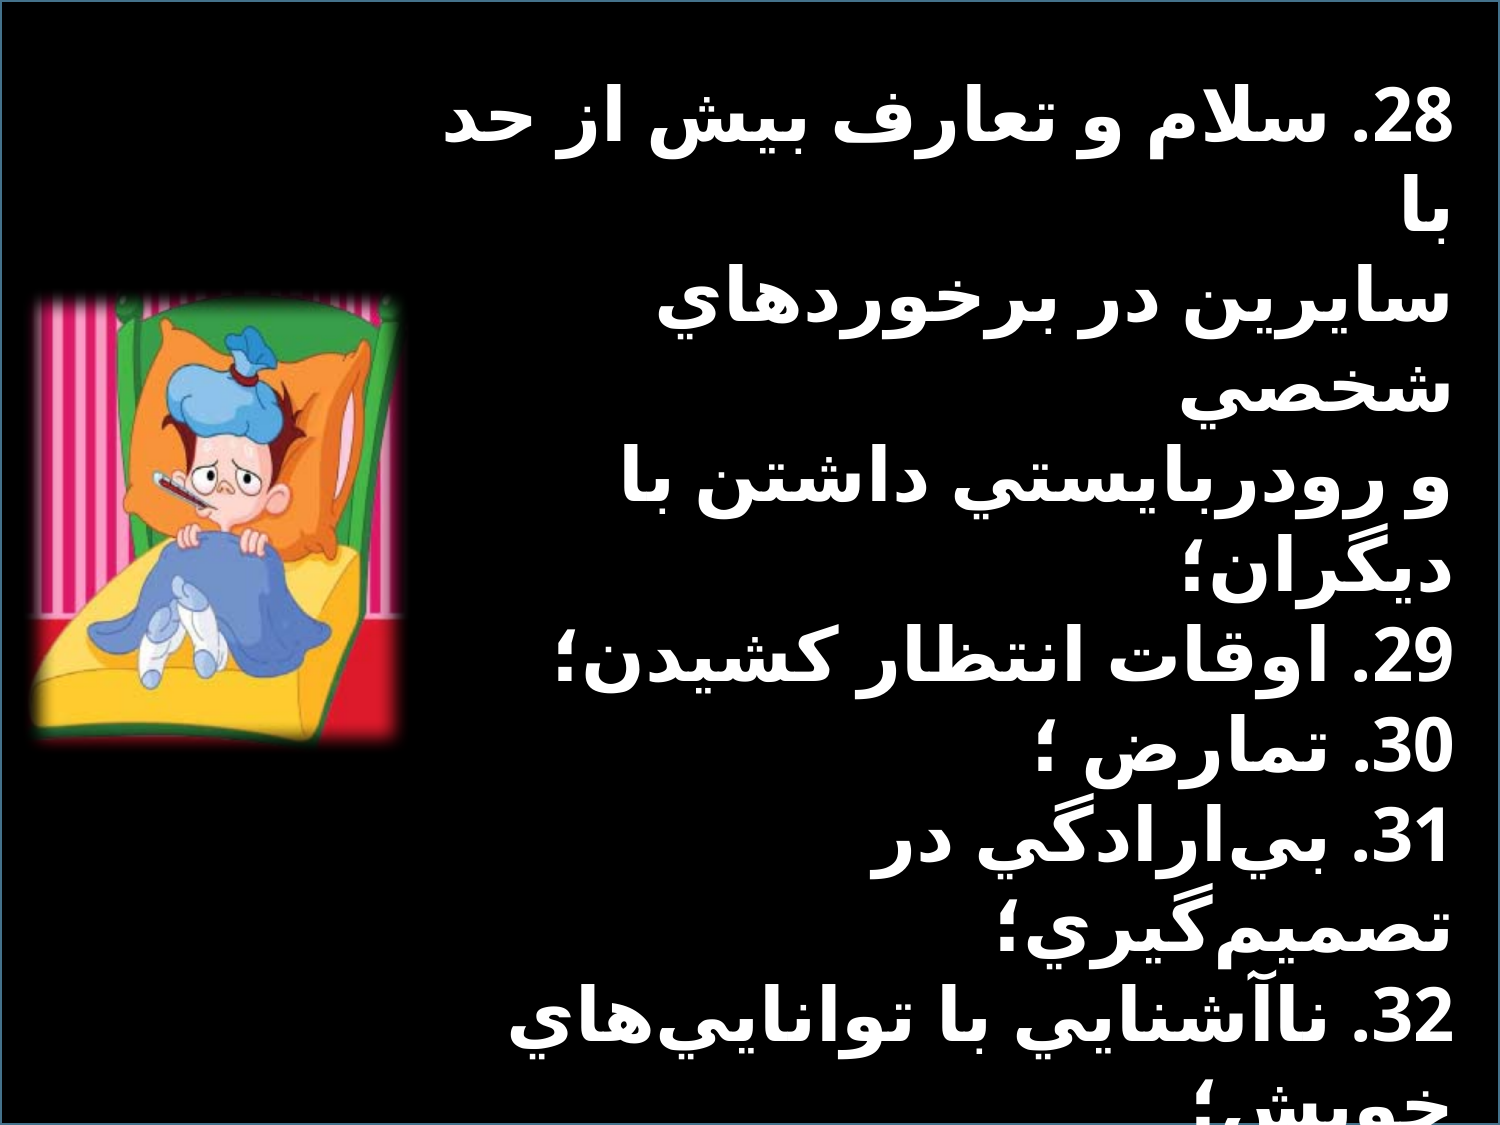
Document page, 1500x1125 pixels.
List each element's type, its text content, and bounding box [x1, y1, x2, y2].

picture [20, 285, 413, 756]
text_box 28. سلام و تعارف بيش از حد با سايرين در برخوردهاي شخصي و رودربايستي داشتن با ديگران؛ 29. اوقات انتظار كشيدن؛ 30. تمارض ؛ 31. بي‌ارادگي در تصميم‌گيري؛ 32. ناآشنايي با توانايي‌هاي خويش؛ 33. مكالمات اضافي و غير مفيد و پرحرفي؛ 34. ضعف اراده و انگيزه؛ [384, 59, 1470, 1125]
text_box [0, 0, 1500, 1125]
